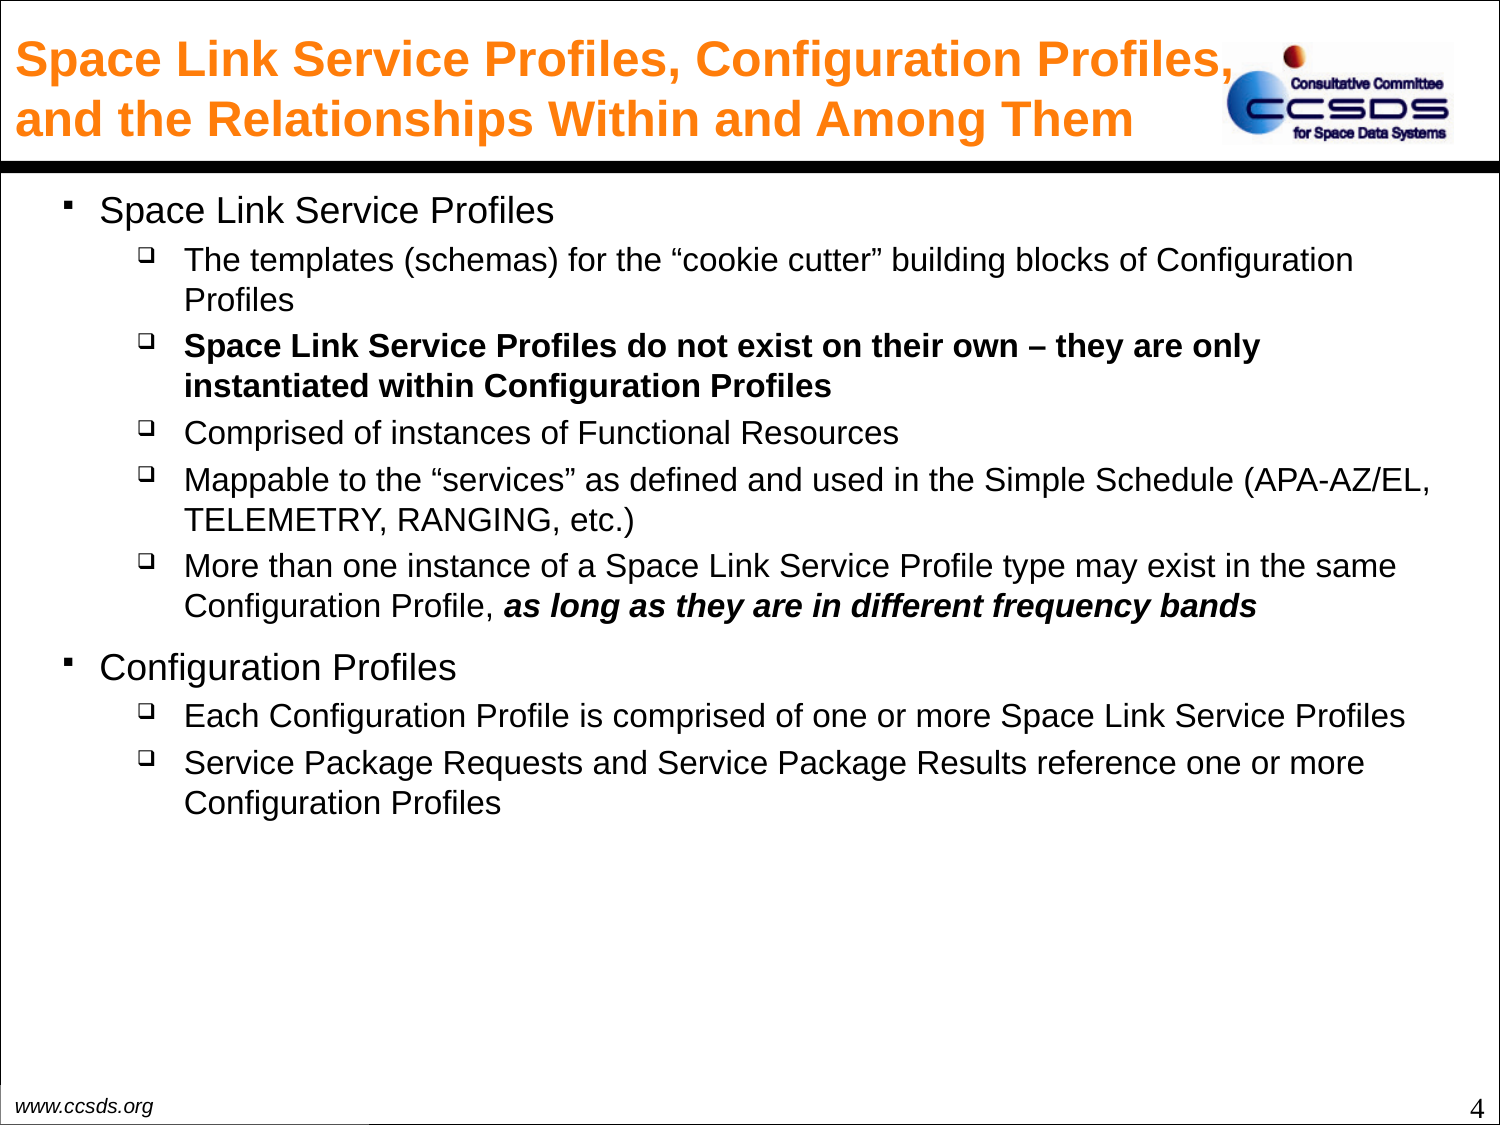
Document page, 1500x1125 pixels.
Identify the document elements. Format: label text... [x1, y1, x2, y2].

title Space Link Service Profiles, Configuration Profiles, and the Relationships Within and Among Them [0, 36, 1255, 137]
slide_number 4 [1149, 1082, 1500, 1125]
text_box Space Link Service Profiles The templates (schemas) for the “cookie cutter” building blocks of Configuration Profiles Space Link Service Profiles do not exist on their own – they are only instantiated within Configuration Profiles Comprised of instances of Functional Resources Mappable to the “services” as defined and used in the Simple Schedule (APA-AZ/EL, TELEMETRY, RANGING, etc.) More than one instance of a Space Link Service Profile type may exist in the same Configuration Profile, as long as they are in different frequency bands Configuration Profiles Each Configuration Profile is comprised of one or more Space Link Service Profiles Service Package Requests and Service Package Results reference one or more Configuration Profiles [0, 139, 1466, 1080]
picture [1222, 42, 1454, 139]
